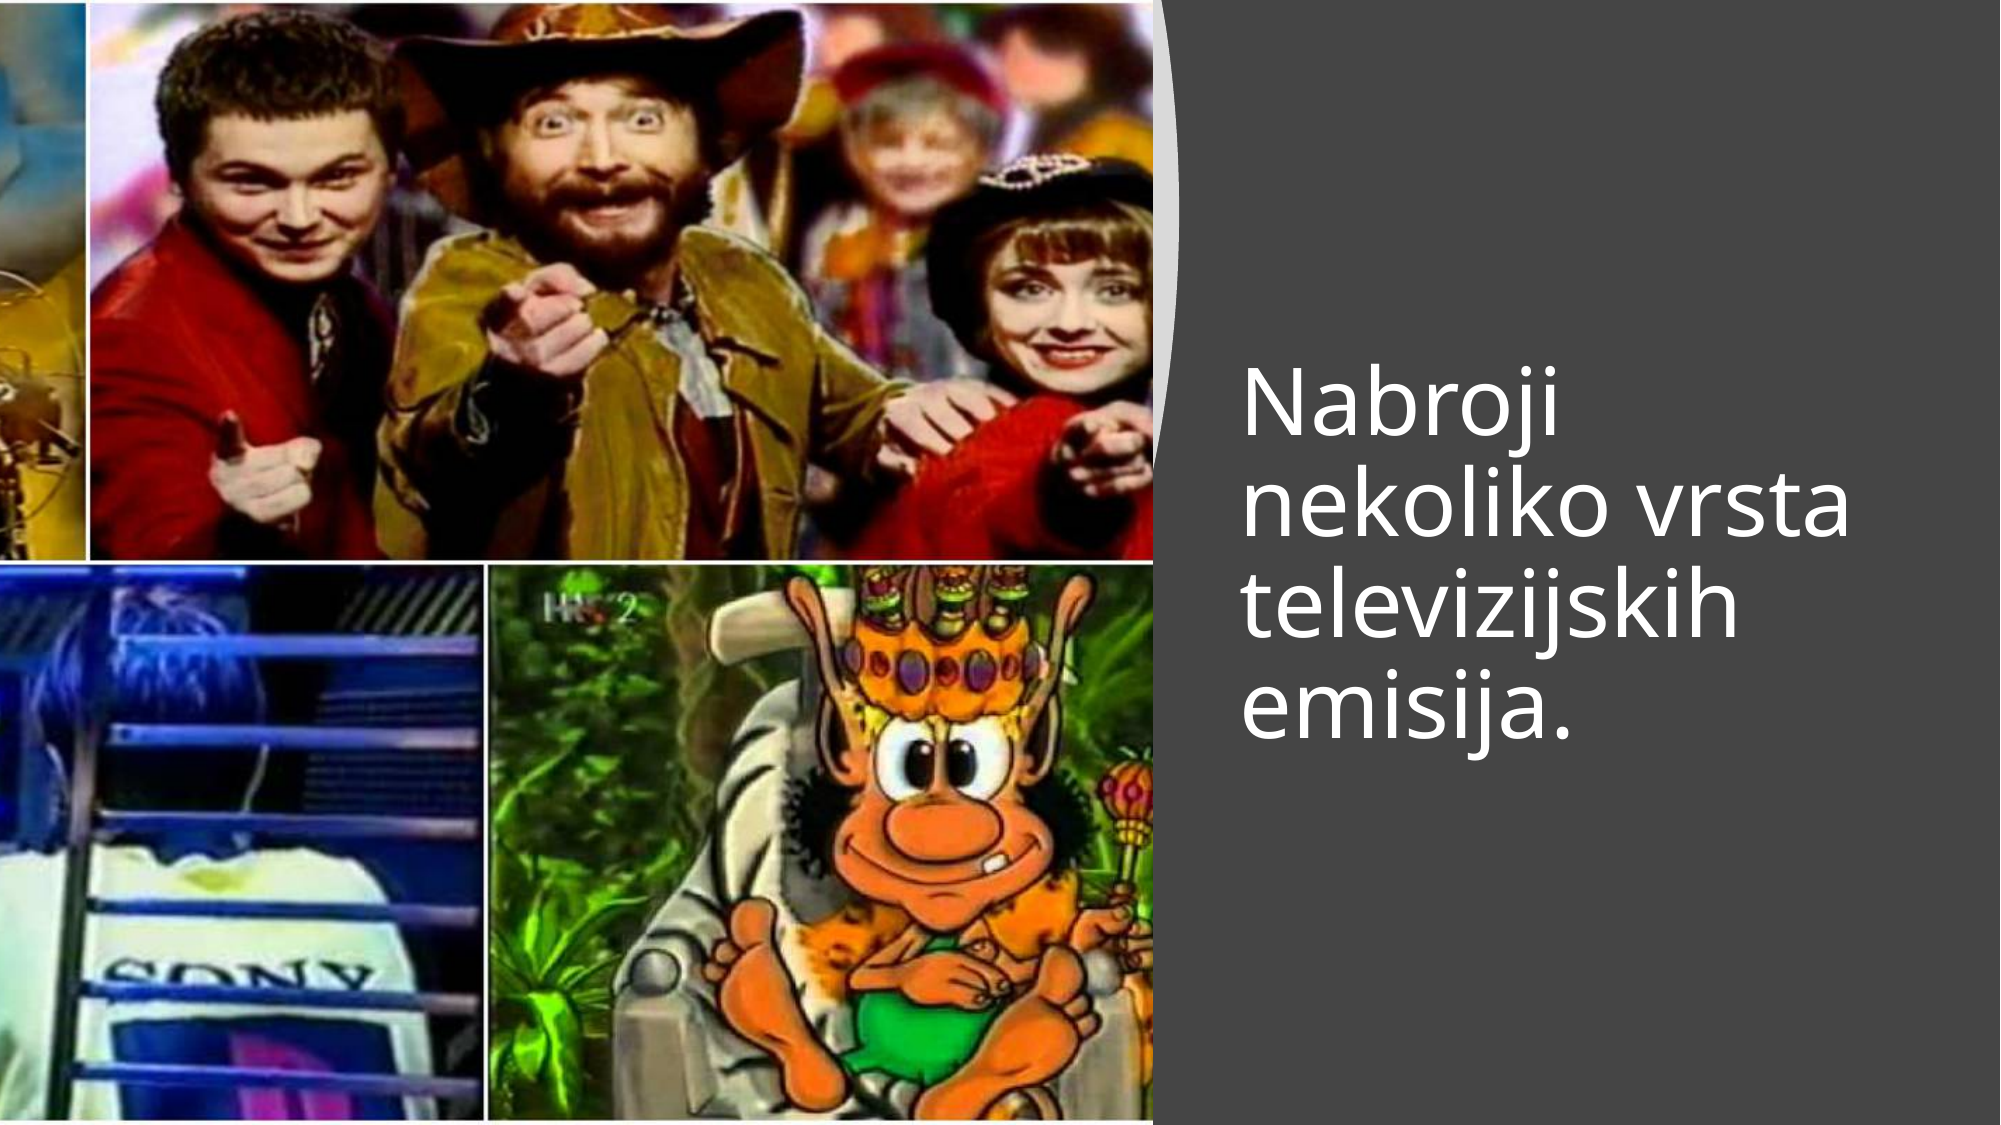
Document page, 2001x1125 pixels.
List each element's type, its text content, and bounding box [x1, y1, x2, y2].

text_box [1153, 0, 1181, 476]
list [0, 0, 1153, 1125]
title Nabroji nekoliko vrsta televizijskih emisija. [1224, 292, 1895, 767]
